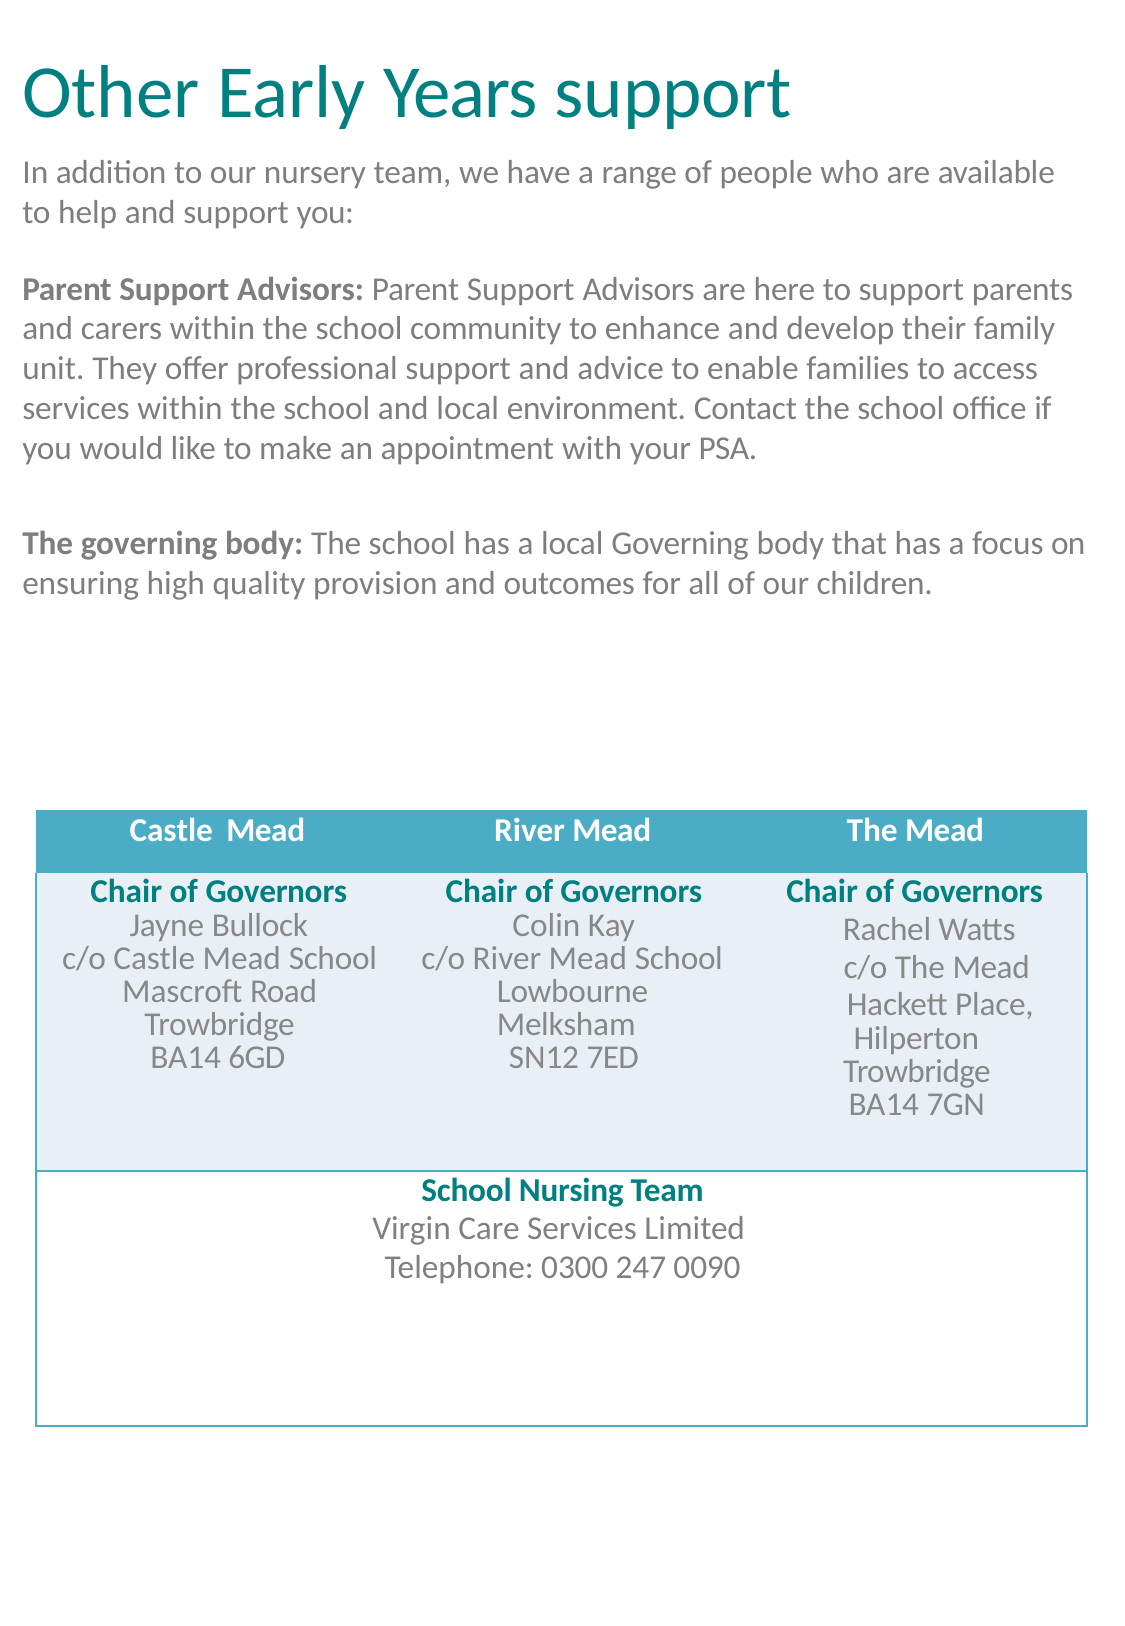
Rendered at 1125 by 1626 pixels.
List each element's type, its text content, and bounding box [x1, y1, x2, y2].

table_header Castle Mead [36, 810, 399, 873]
table_header River Mead [399, 810, 753, 873]
text_box Parent Support Advisors: Parent Support Advisors are here to support parents and carers within the school community to enhance and develop their family unit. They offer professional support and advice to enable families to access services within the school and local environment. Contact the school office if you would like to make an appointment with your PSA. The governing body: The school has a local Governing body that has a focus on ensuring high quality provision and outcomes for all of our children. [20, 264, 1092, 602]
table_cell Chair of Governors Colin Kay c/o River Mead School Lowbourne Melksham SN12 7ED [399, 873, 753, 1170]
table_cell School Nursing Team Virgin Care Services Limited Telephone: 0300 247 0090 [37, 1172, 1086, 1425]
title Other Early Years support In addition to our nursery team, we have a range of people who are available to help and support you: [20, 0, 1065, 264]
table_cell Chair of Governors Rachel Watts c/o The Mead Hackett Place, Hilperton Trowbridge BA14 7GN [753, 873, 1086, 1170]
table_cell Chair of Governors Jayne Bullock c/o Castle Mead School Mascroft Road Trowbridge BA14 6GD [37, 873, 399, 1170]
table_header The Mead [753, 810, 1087, 873]
